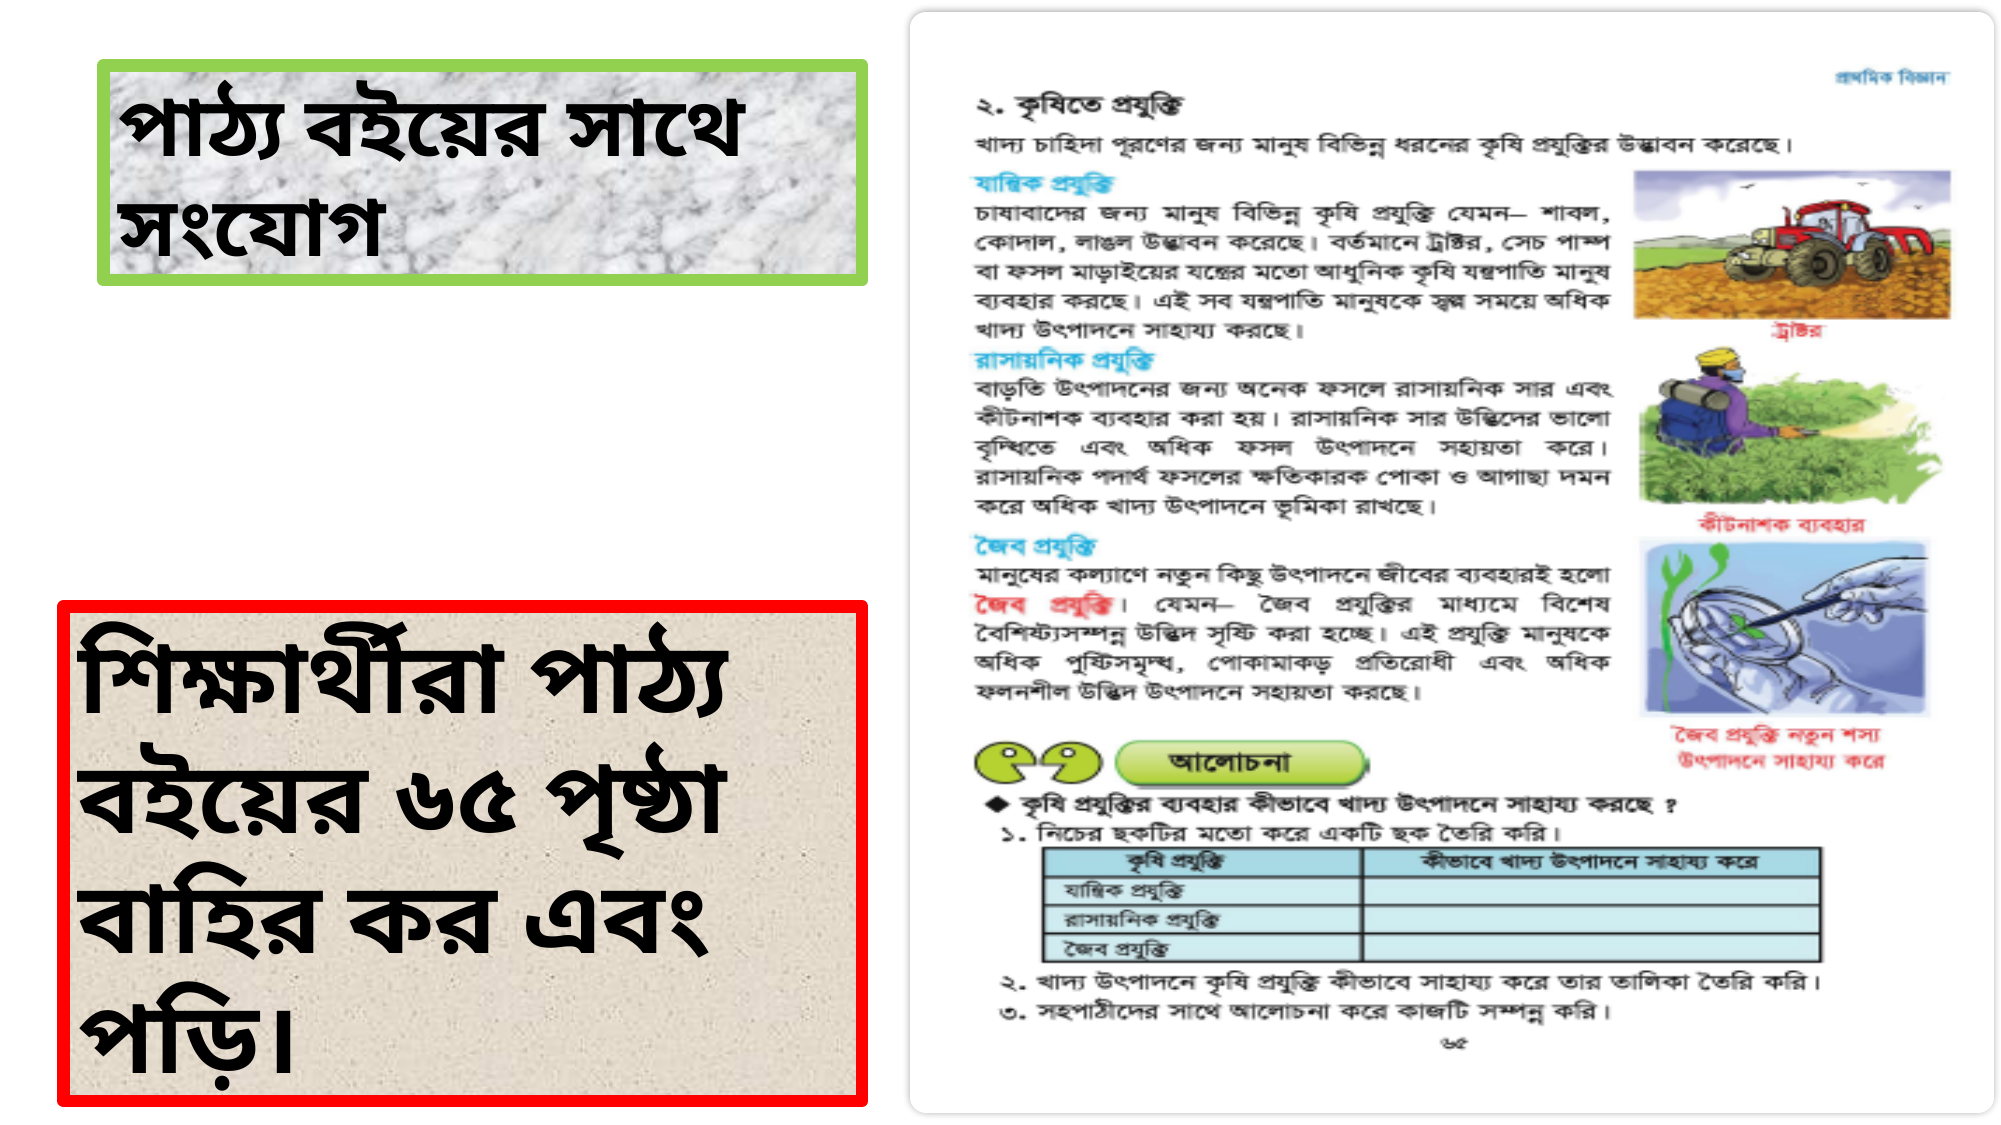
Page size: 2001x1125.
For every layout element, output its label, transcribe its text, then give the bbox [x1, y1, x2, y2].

text_box পাঠ্য বইয়ের সাথে সংযোগ [103, 65, 863, 281]
picture [941, 43, 1963, 1082]
text_box শিক্ষার্থীরা পাঠ্য বইয়ের ৬৫ পৃষ্ঠা বাহির কর এবং পড়ি। [63, 606, 863, 1101]
